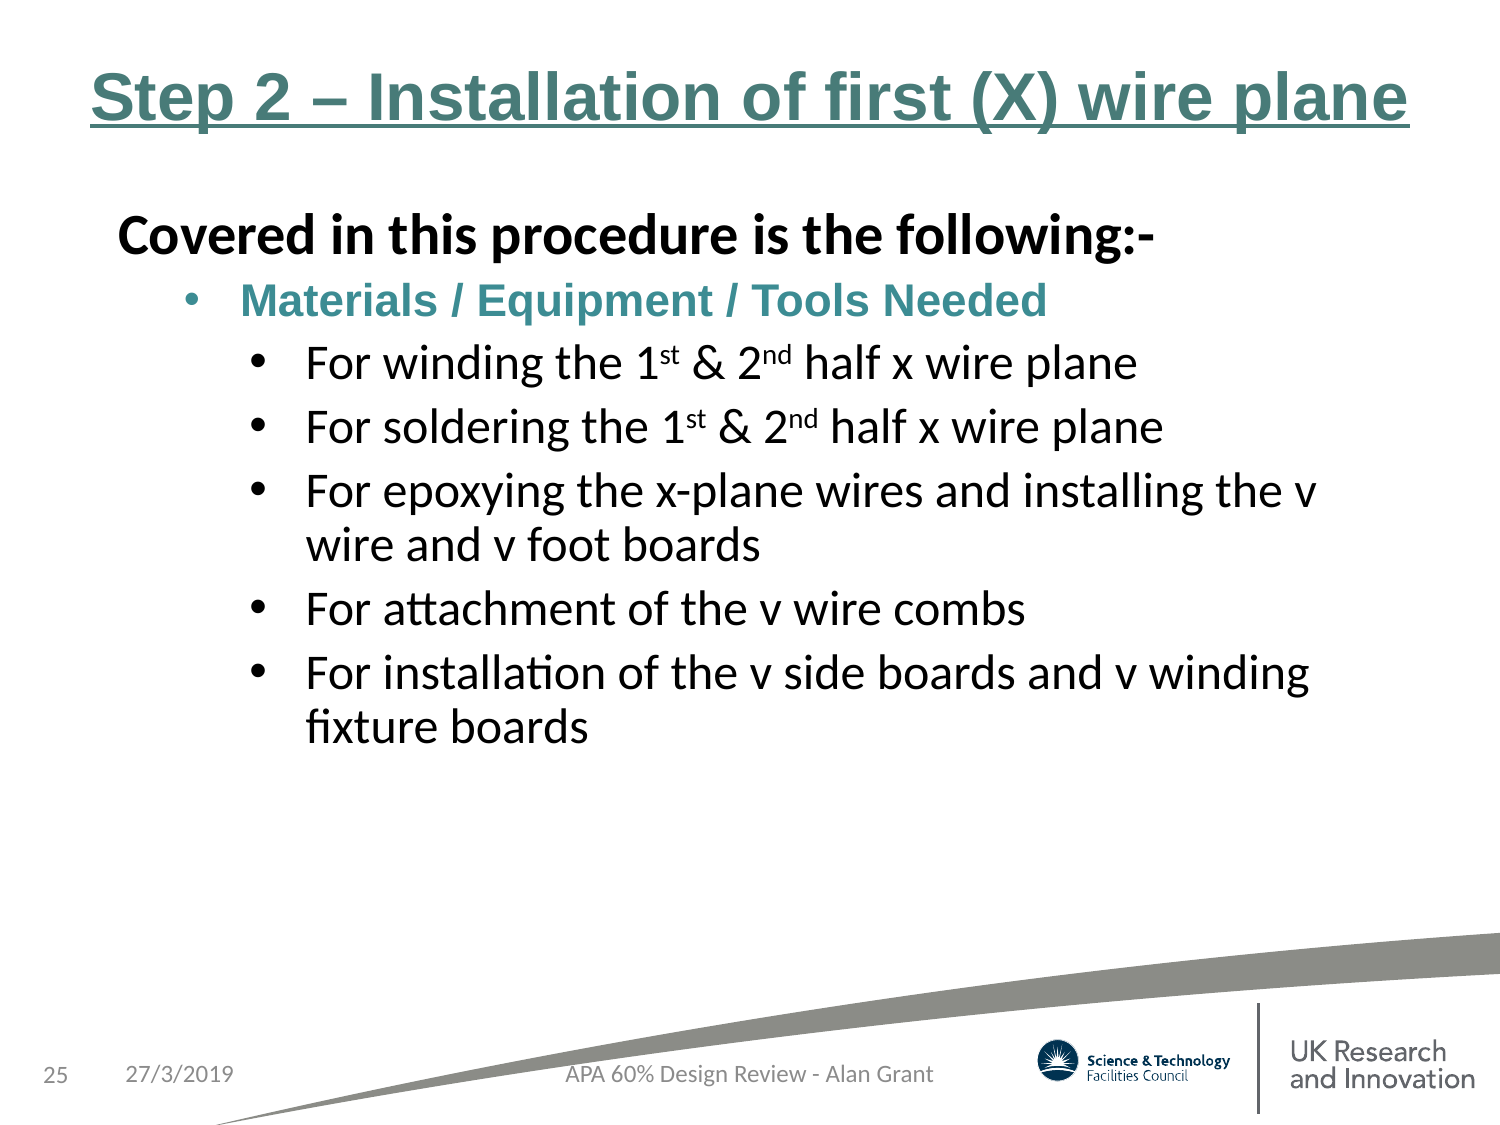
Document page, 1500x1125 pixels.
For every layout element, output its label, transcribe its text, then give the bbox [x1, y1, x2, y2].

title Step 2 – Installation of first (X) wire plane [0, 54, 1500, 243]
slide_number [110, 1042, 448, 1103]
footer APA 60% Design Review - Alan Grant [496, 1042, 1004, 1103]
slide_number 25 [4, 1043, 84, 1104]
list Covered in this procedure is the following:- Materials / Equipment / Tools Needed For winding the 1st & 2nd half x wire plane For soldering the 1st & 2nd half x wire plane For epoxying the x-plane wires and installing the v wire and v foot boards For attachment of the v wire combs For installation of the v side boards and v winding fixture boards [103, 197, 1397, 912]
